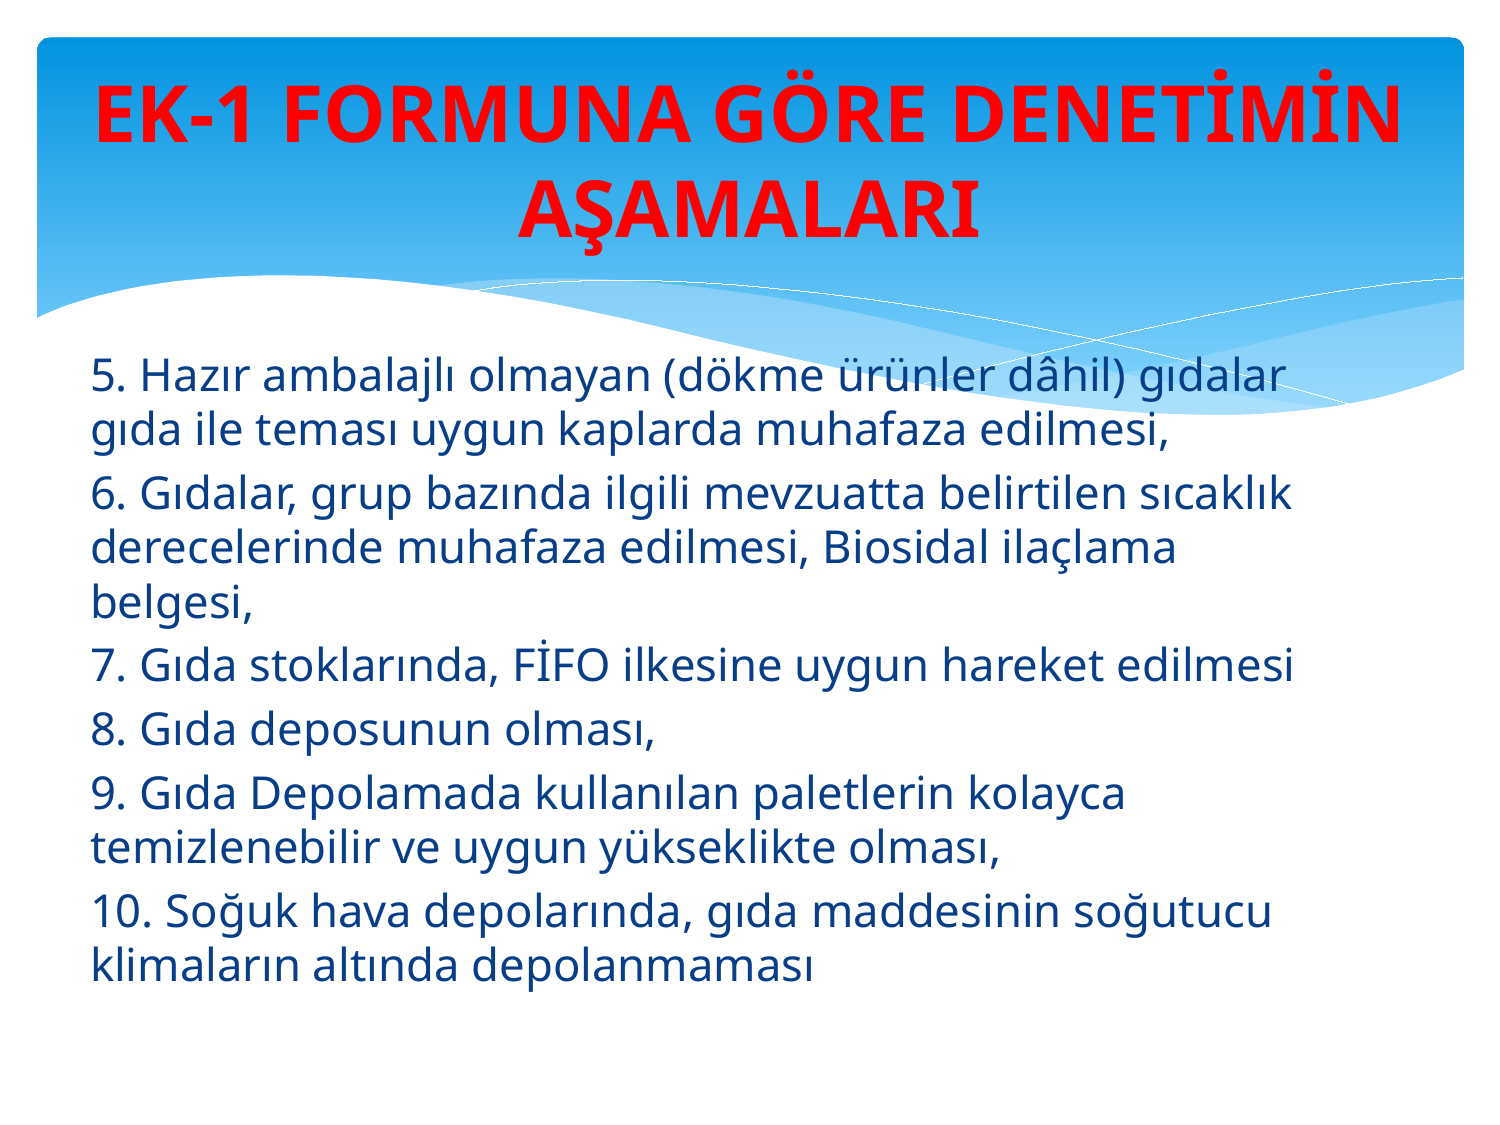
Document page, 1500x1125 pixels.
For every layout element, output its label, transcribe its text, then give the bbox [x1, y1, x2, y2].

list 5. Hazır ambalajlı olmayan (dökme ürünler dâhil) gıdalar gıda ile teması uygun kaplarda muhafaza edilmesi, 6. Gıdalar, grup bazında ilgili mevzuatta belirtilen sıcaklık derecelerinde muhafaza edilmesi, Biosidal ilaçlama belgesi, 7. Gıda stoklarında, FİFO ilkesine uygun hareket edilmesi 8. Gıda deposunun olması, 9. Gıda Depolamada kullanılan paletlerin kolayca temizlenebilir ve uygun yükseklikte olması, 10. Soğuk hava depolarında, gıda maddesinin soğutucu klimaların altında depolanmaması [75, 338, 1359, 1005]
title EK-1 FORMUNA GÖRE DENETİMİN AŞAMALARI [75, 55, 1425, 261]
